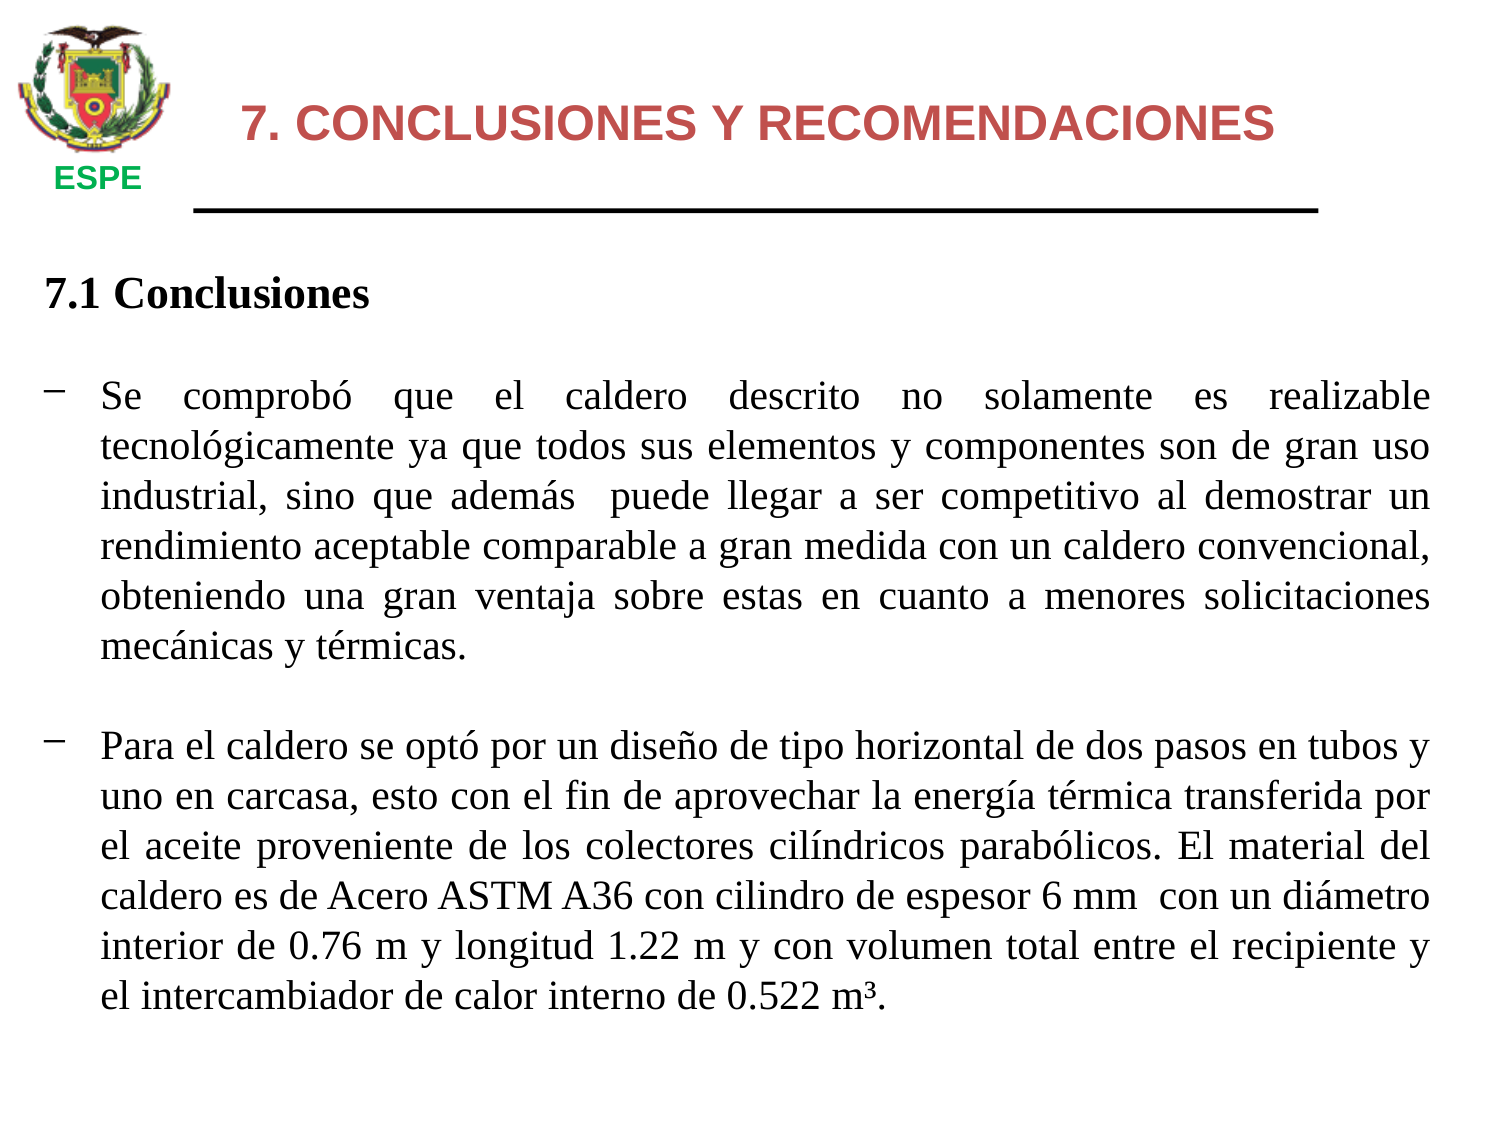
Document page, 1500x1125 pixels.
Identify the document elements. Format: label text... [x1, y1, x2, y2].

picture [9, 5, 184, 162]
text_box ESPE [29, 169, 167, 204]
text_box 7.1 Conclusiones Se comprobó que el caldero descrito no solamente es realizable tecnológicamente ya que todos sus elementos y componentes son de gran uso industrial, sino que además puede llegar a ser competitivo al demostrar un rendimiento aceptable comparable a gran medida con un caldero convencional, obteniendo una gran ventaja sobre estas en cuanto a menores solicitaciones mecánicas y térmicas. Para el caldero se optó por un diseño de tipo horizontal de dos pasos en tubos y uno en carcasa, esto con el fin de aprovechar la energía térmica transferida por el aceite proveniente de los colectores cilíndricos parabólicos. El material del caldero es de Acero ASTM A36 con cilindro de espesor 6 mm con un diámetro interior de 0.76 m y longitud 1.22 m y con volumen total entre el recipiente y el intercambiador de calor interno de 0.522 m³. [29, 255, 1447, 1125]
text_box 7. CONCLUSIONES Y RECOMENDACIONES [188, 83, 1328, 159]
